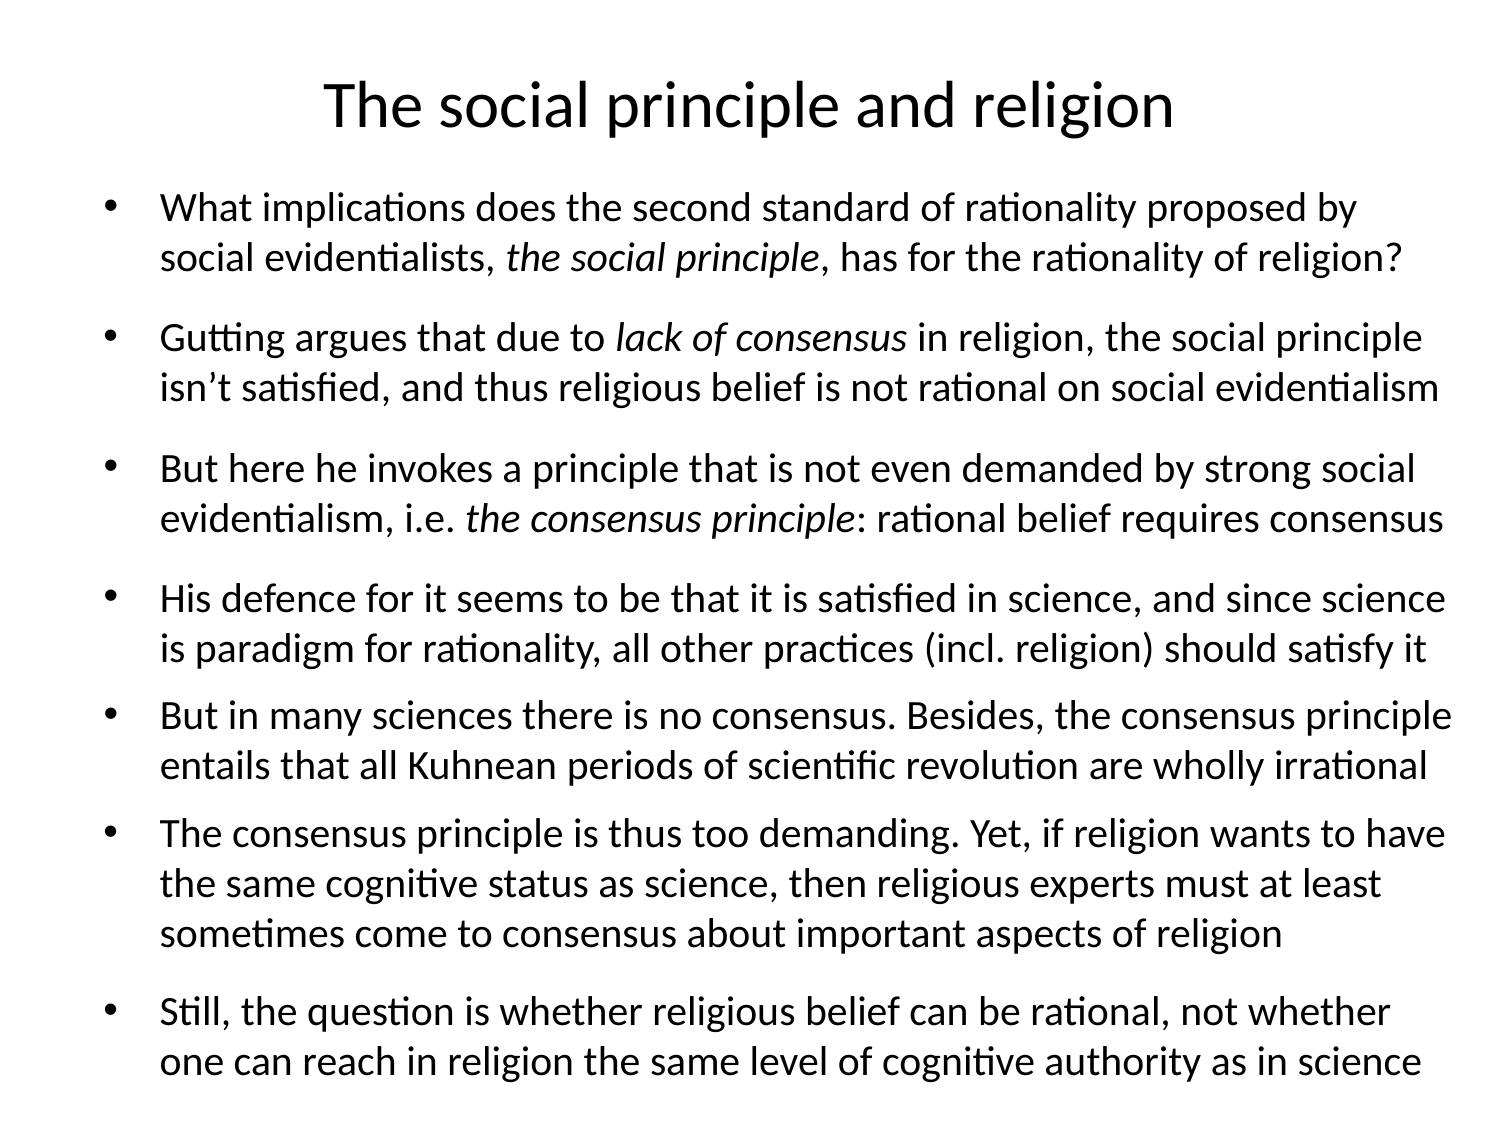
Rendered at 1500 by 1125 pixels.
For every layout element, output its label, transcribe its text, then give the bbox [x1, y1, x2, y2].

text_box The consensus principle is thus too demanding. Yet, if religion wants to have the same cognitive status as science, then religious experts must at least sometimes come to consensus about important aspects of religion [88, 798, 1500, 976]
text_box His defence for it seems to be that it is satisfied in science, and since science is paradigm for rationality, all other practices (incl. religion) should satisfy it [88, 563, 1500, 680]
text_box What implications does the second standard of rationality proposed by social evidentialists, the social principle, has for the rationality of religion? [88, 172, 1500, 302]
title The social principle and religion [75, 7, 1425, 195]
text_box Still, the question is whether religious belief can be rational, not whether one can reach in religion the same level of cognitive authority as in science [88, 976, 1500, 1125]
text_box But here he invokes a principle that is not even demanded by strong social evidentialism, i.e. the consensus principle: rational belief requires consensus [88, 433, 1500, 563]
text_box But in many sciences there is no consensus. Besides, the consensus principle entails that all Kuhnean periods of scientific revolution are wholly irrational [88, 680, 1500, 798]
text_box Gutting argues that due to lack of consensus in religion, the social principle isn’t satisfied, and thus religious belief is not rational on social evidentialism [88, 302, 1500, 432]
